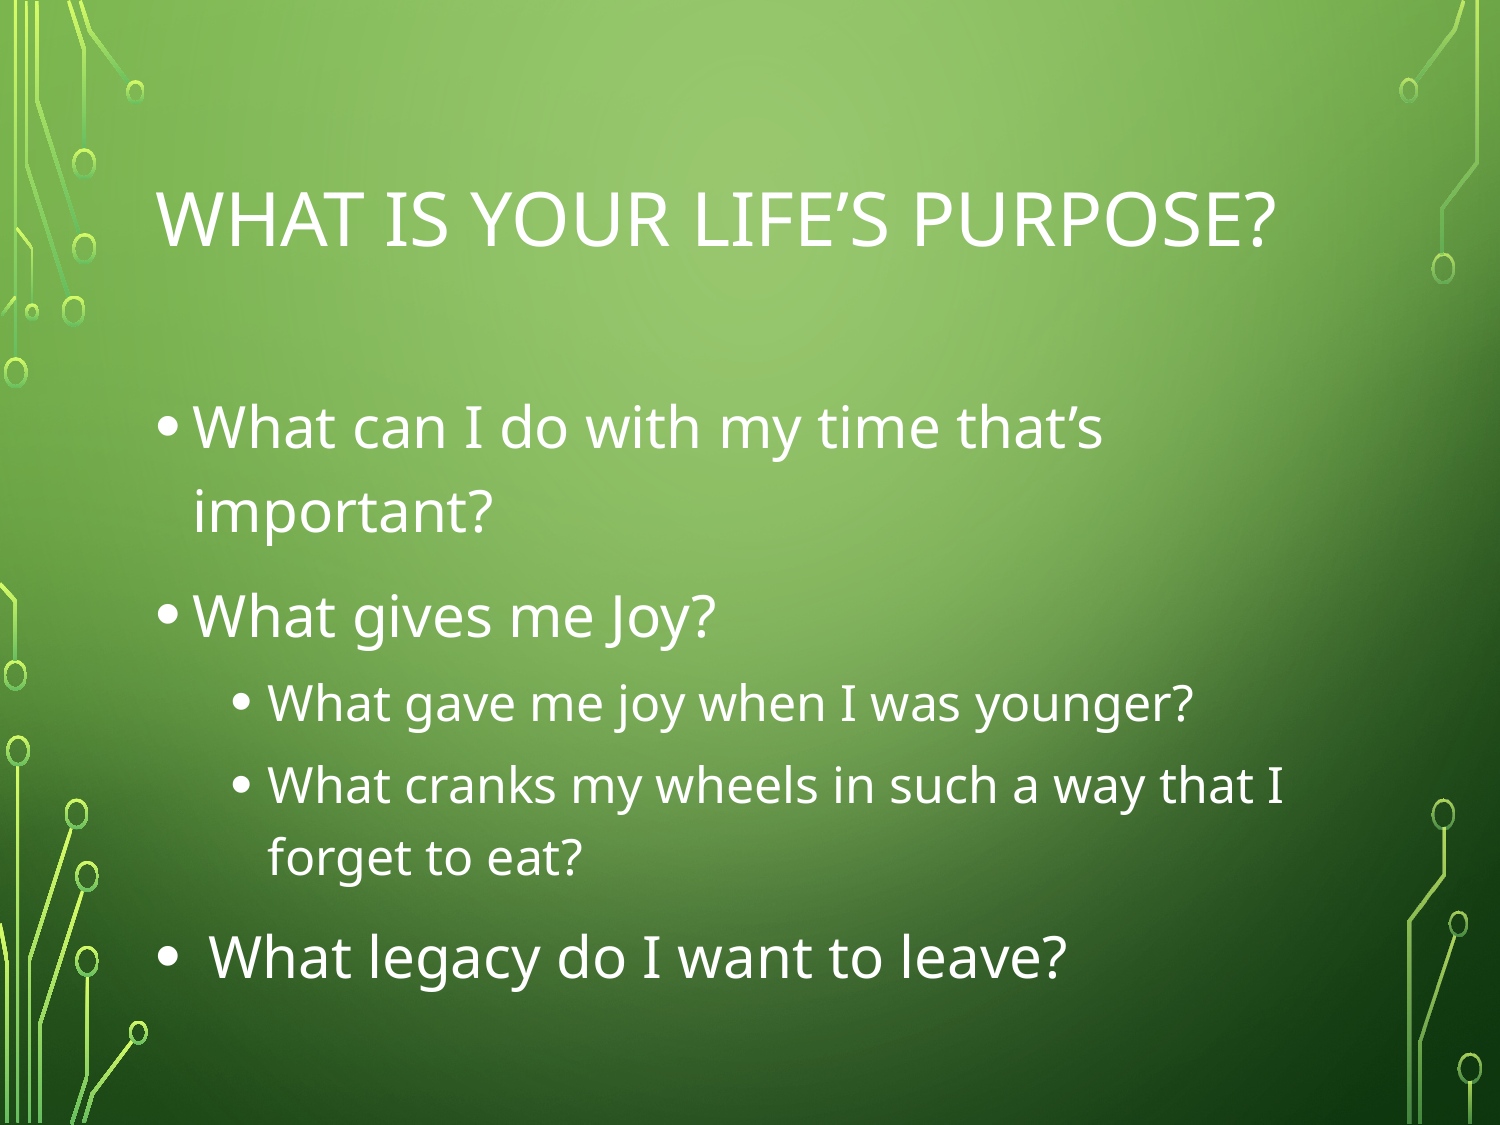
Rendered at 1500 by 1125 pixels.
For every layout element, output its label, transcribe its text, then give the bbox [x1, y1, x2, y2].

list What can I do with my time that’s important? What gives me Joy? What gave me joy when I was younger? What cranks my wheels in such a way that I forget to eat? What legacy do I want to leave? [140, 369, 1435, 1016]
title What is your life’s purpose? [140, 101, 1360, 344]
